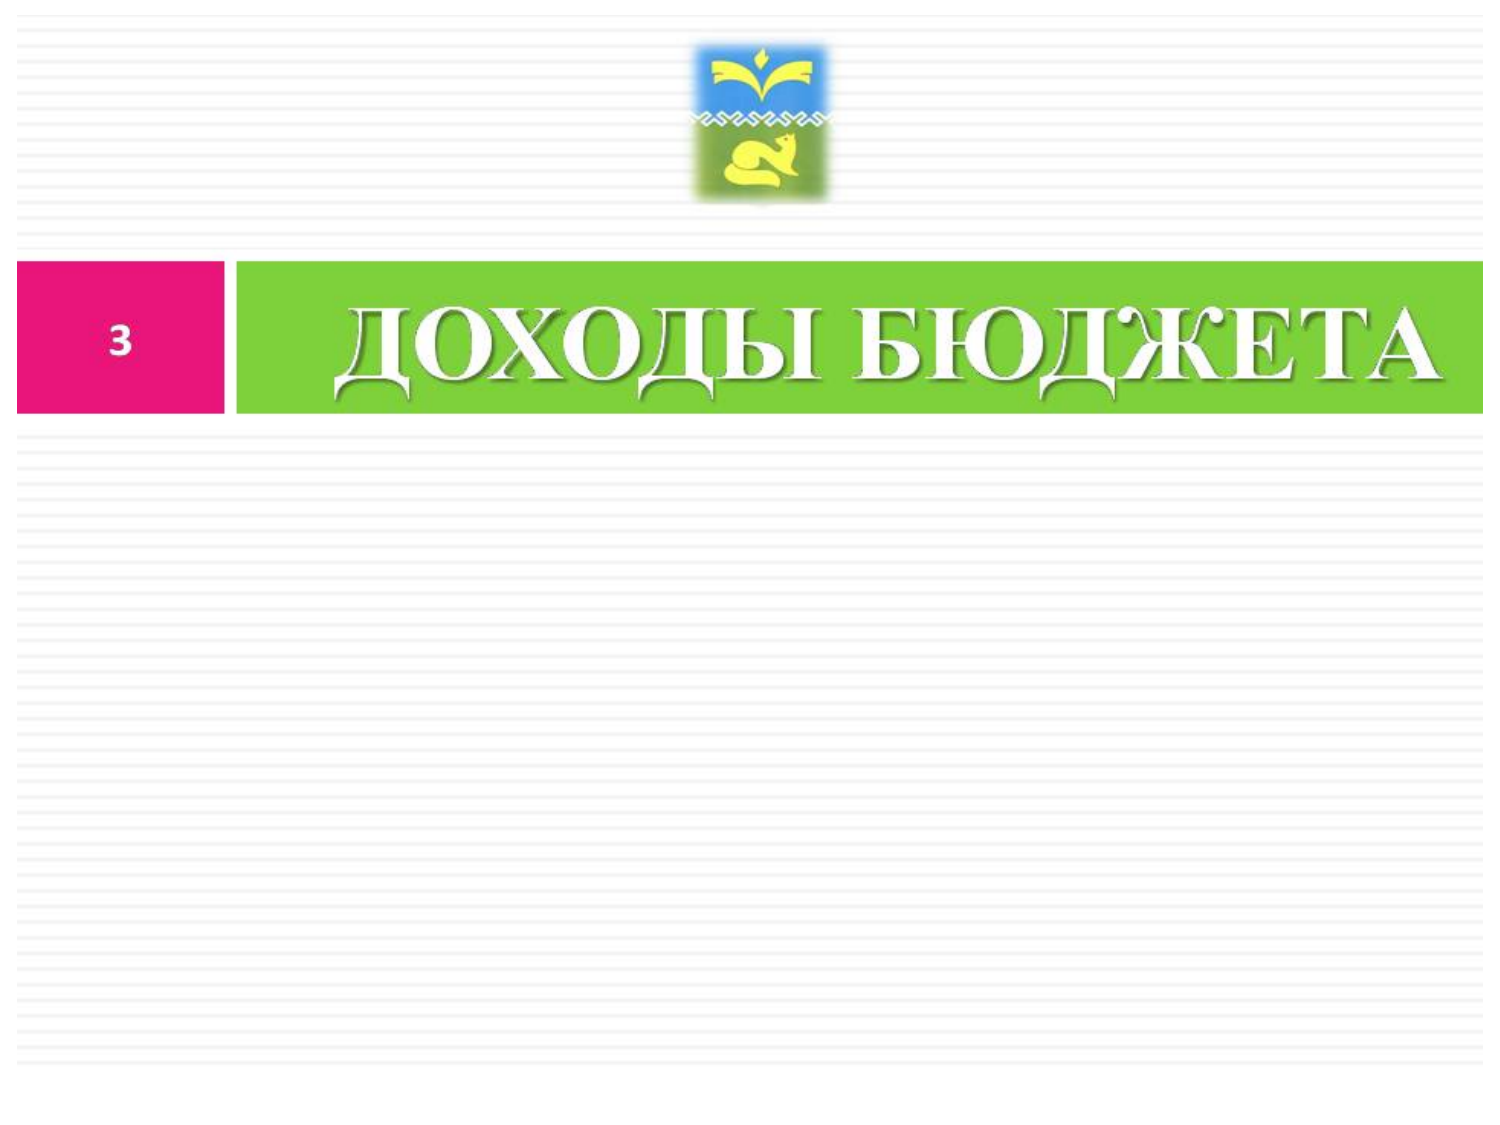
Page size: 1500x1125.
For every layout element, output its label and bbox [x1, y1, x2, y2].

list [17, 14, 1483, 1071]
